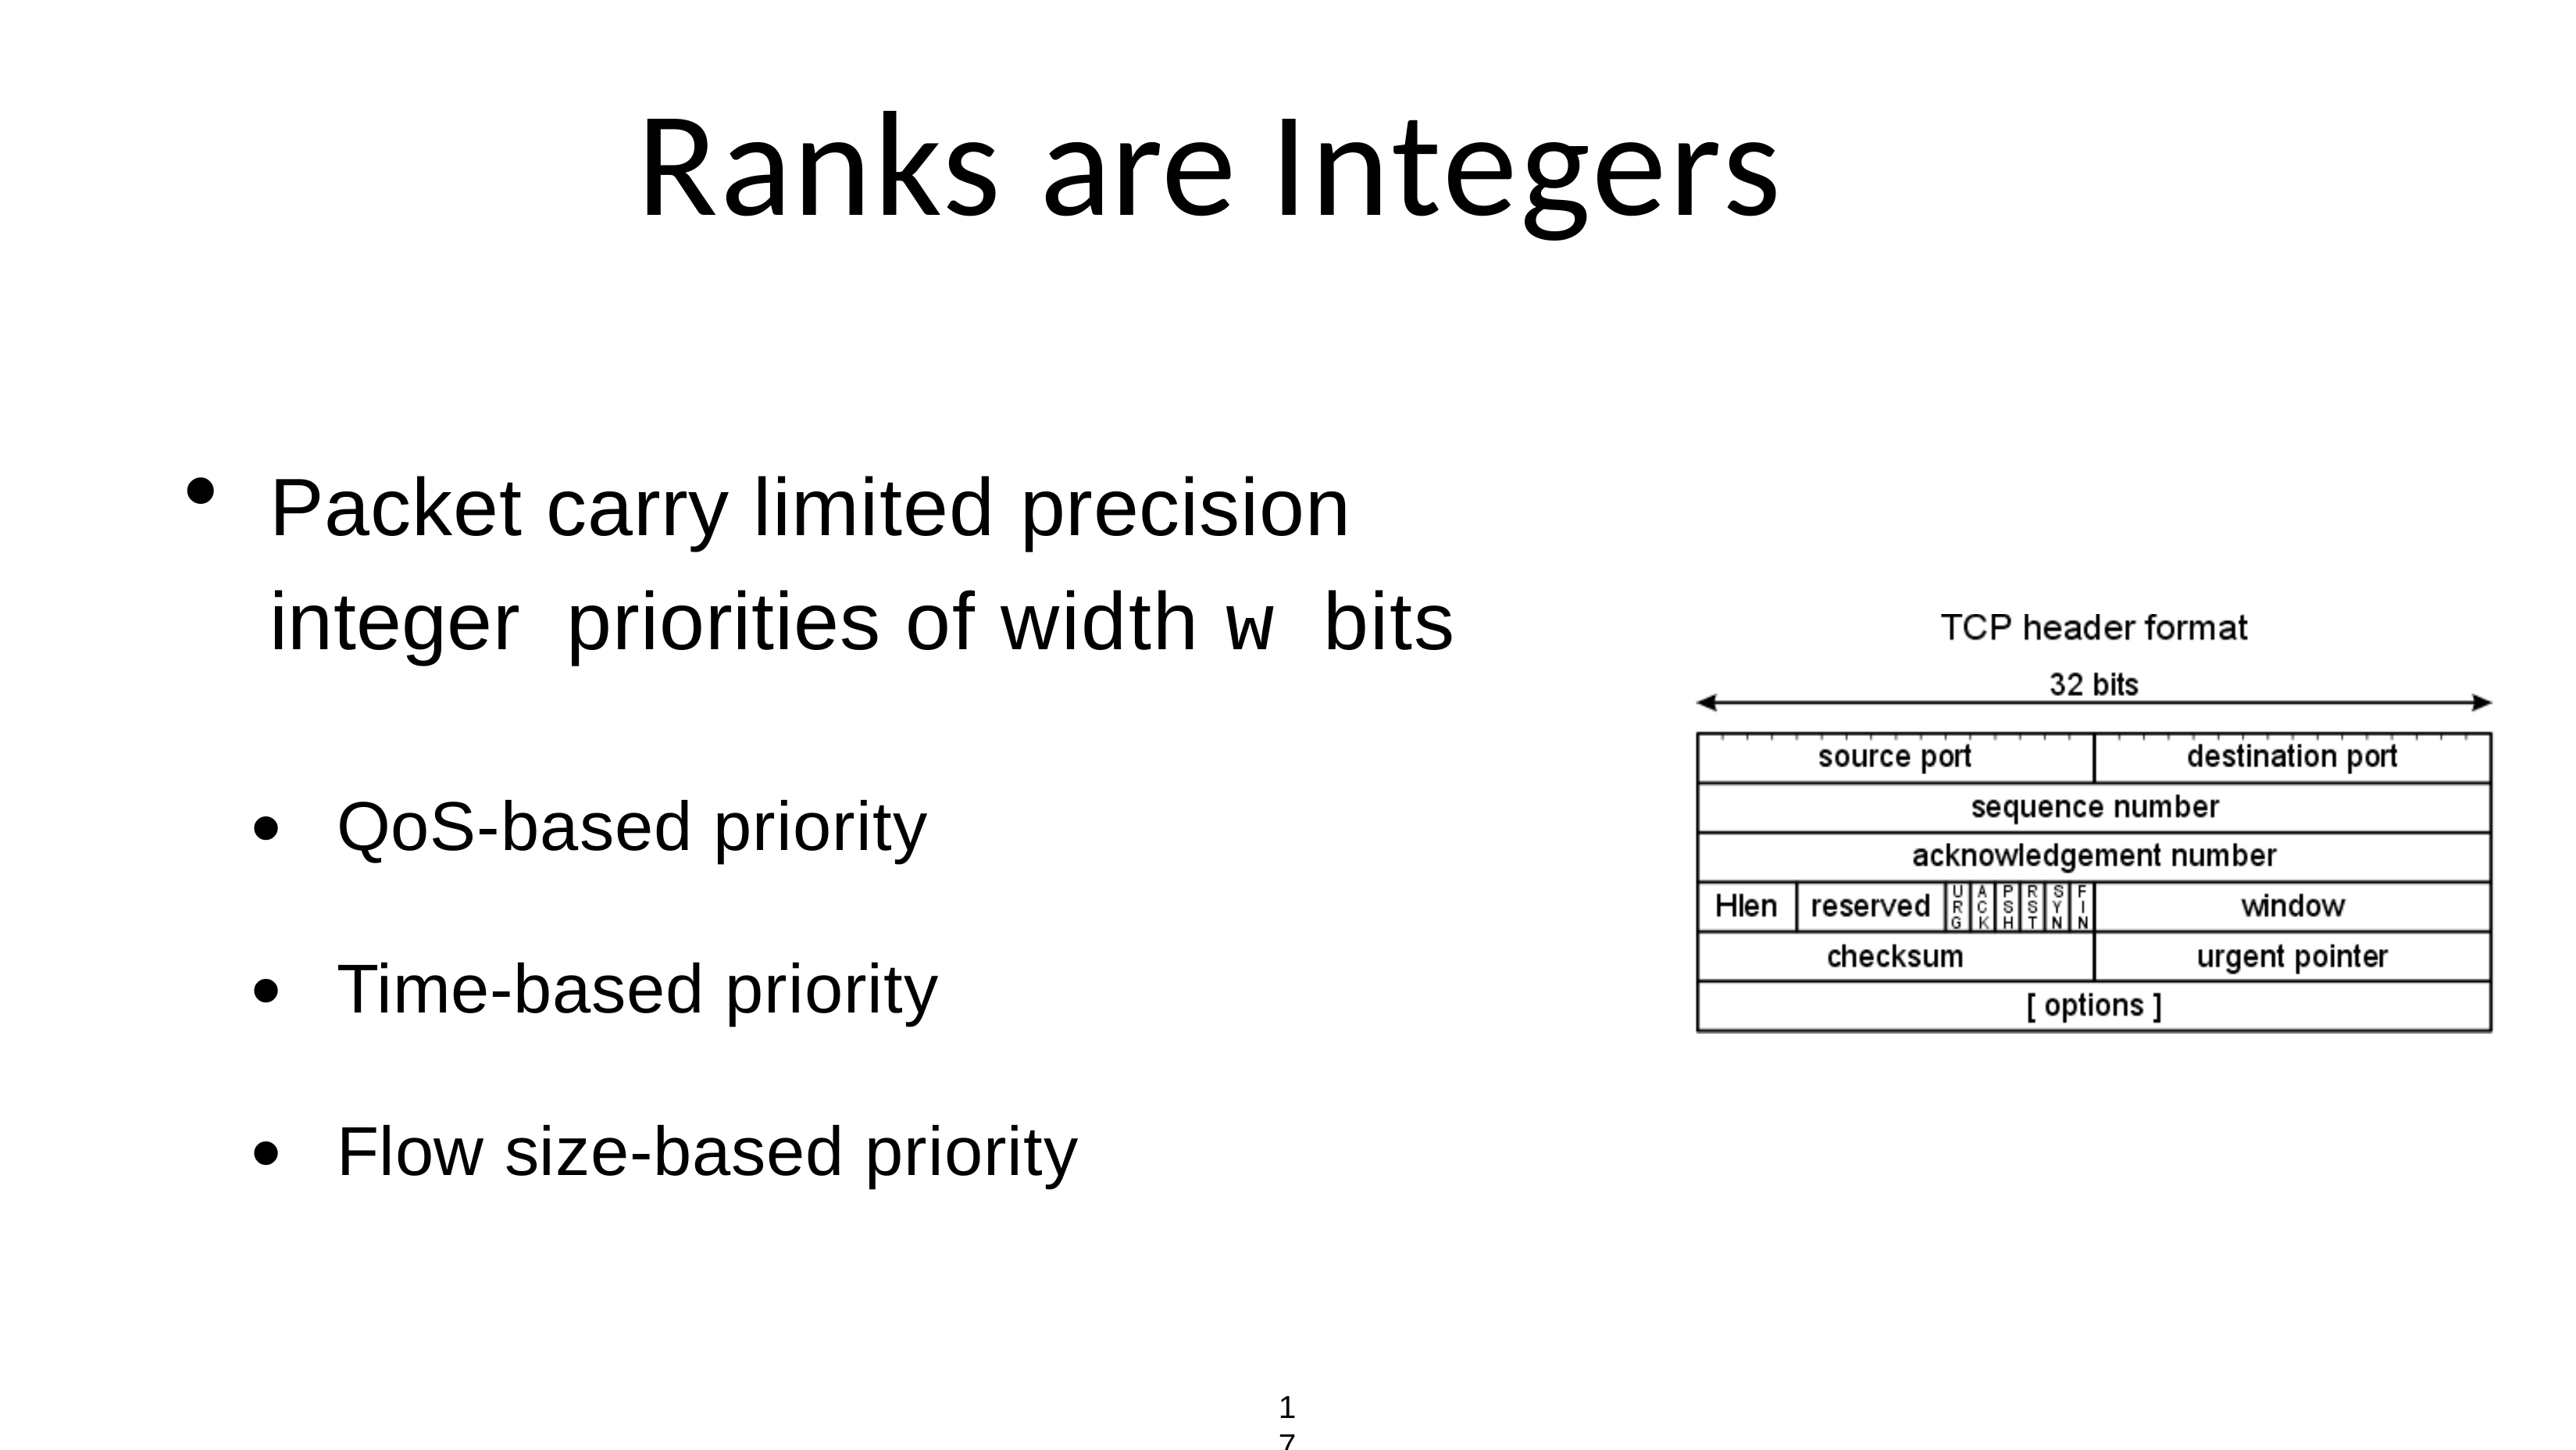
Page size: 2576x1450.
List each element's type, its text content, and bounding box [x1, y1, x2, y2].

text_box QoS-based priority [335, 779, 932, 865]
slide_number 17 [1275, 1385, 1300, 1450]
text_box Packet carry limited precision integer priorities of width w bits [182, 436, 1625, 666]
title Ranks are Integers [635, 62, 1939, 308]
text_box Flow size-based priority [334, 1104, 1083, 1190]
text_box • • • [249, 710, 284, 1200]
text_box [1695, 614, 2495, 1034]
text_box Time-based priority [334, 941, 946, 1027]
